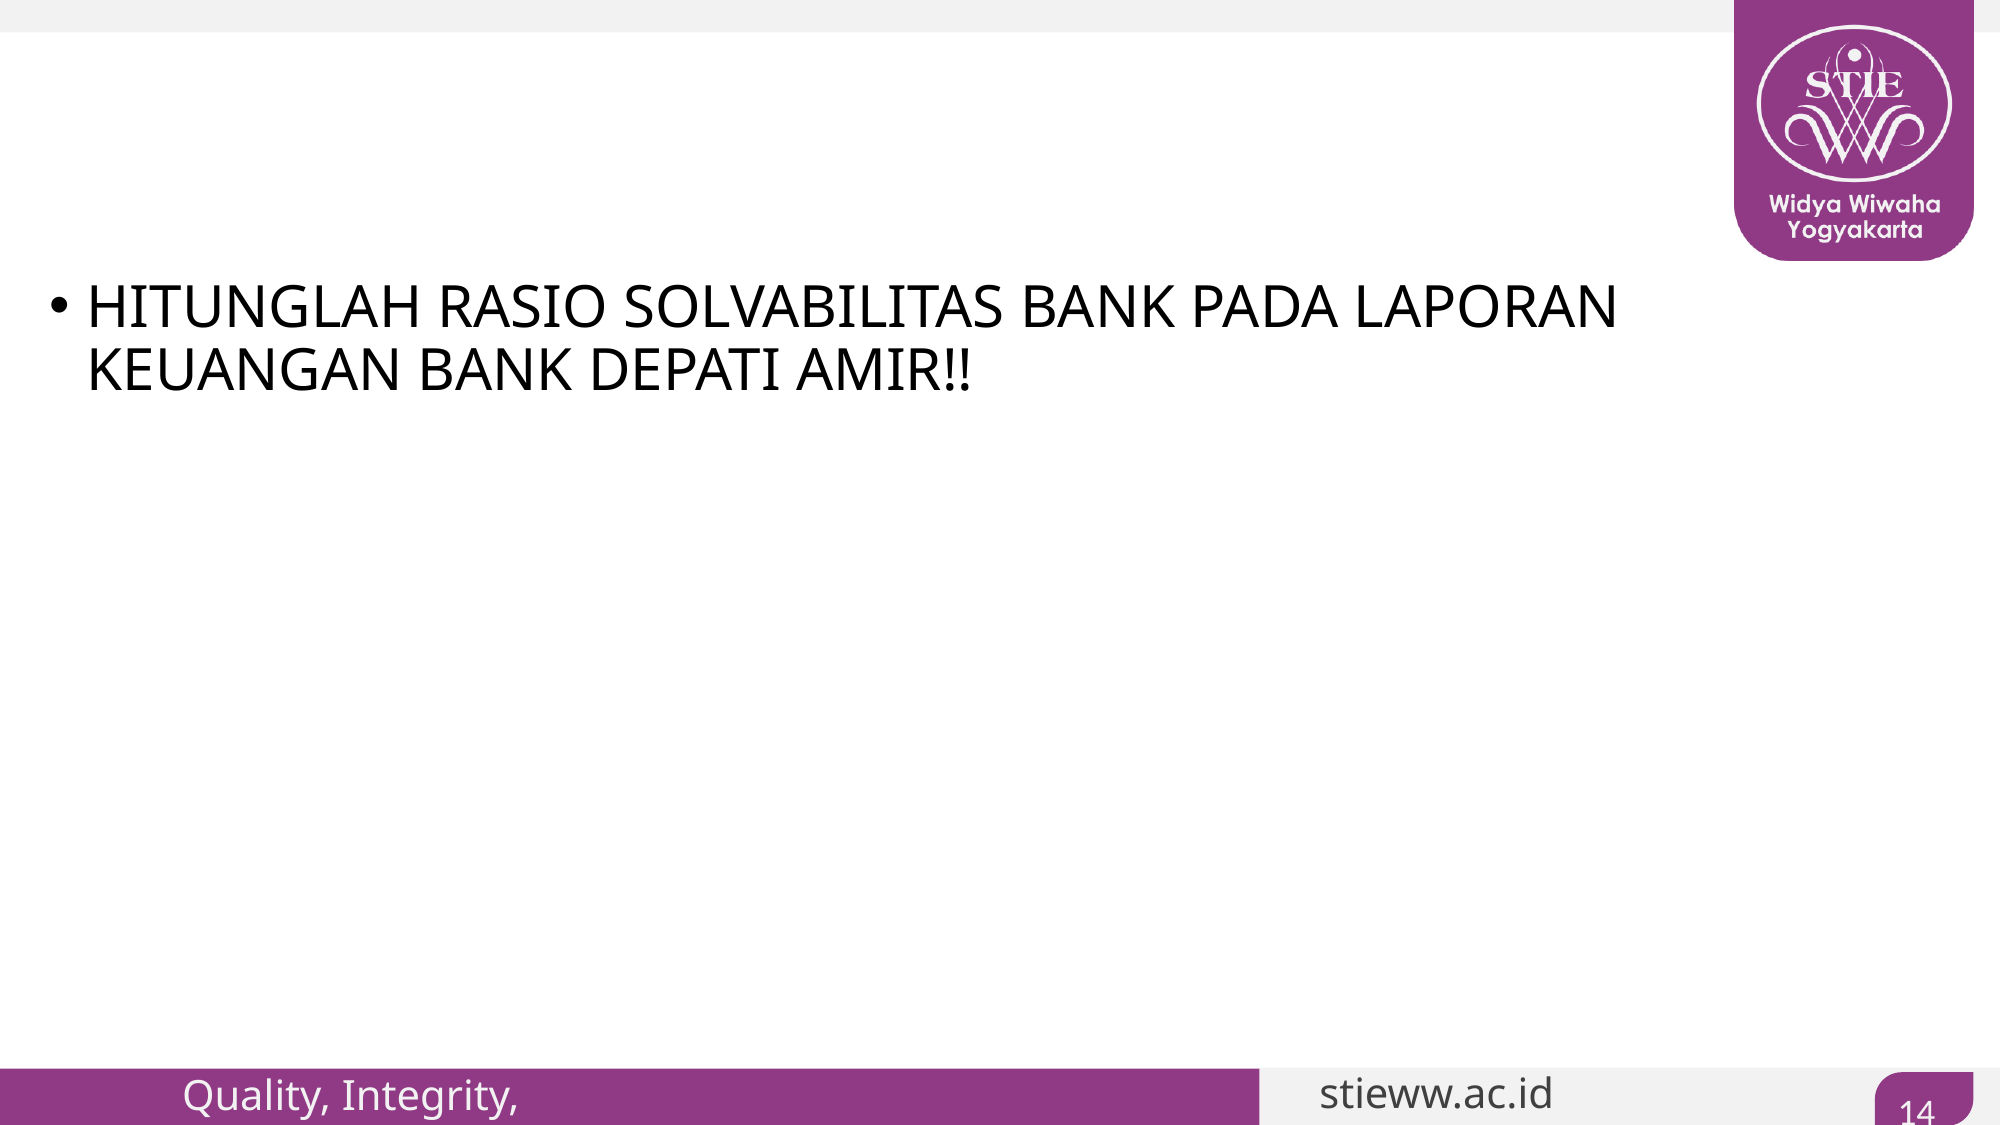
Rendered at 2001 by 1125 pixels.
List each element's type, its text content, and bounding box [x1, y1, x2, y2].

picture [1734, 0, 1974, 261]
list HITUNGLAH RASIO SOLVABILITAS BANK PADA LAPORAN KEUANGAN BANK DEPATI AMIR!! [34, 269, 1943, 1032]
